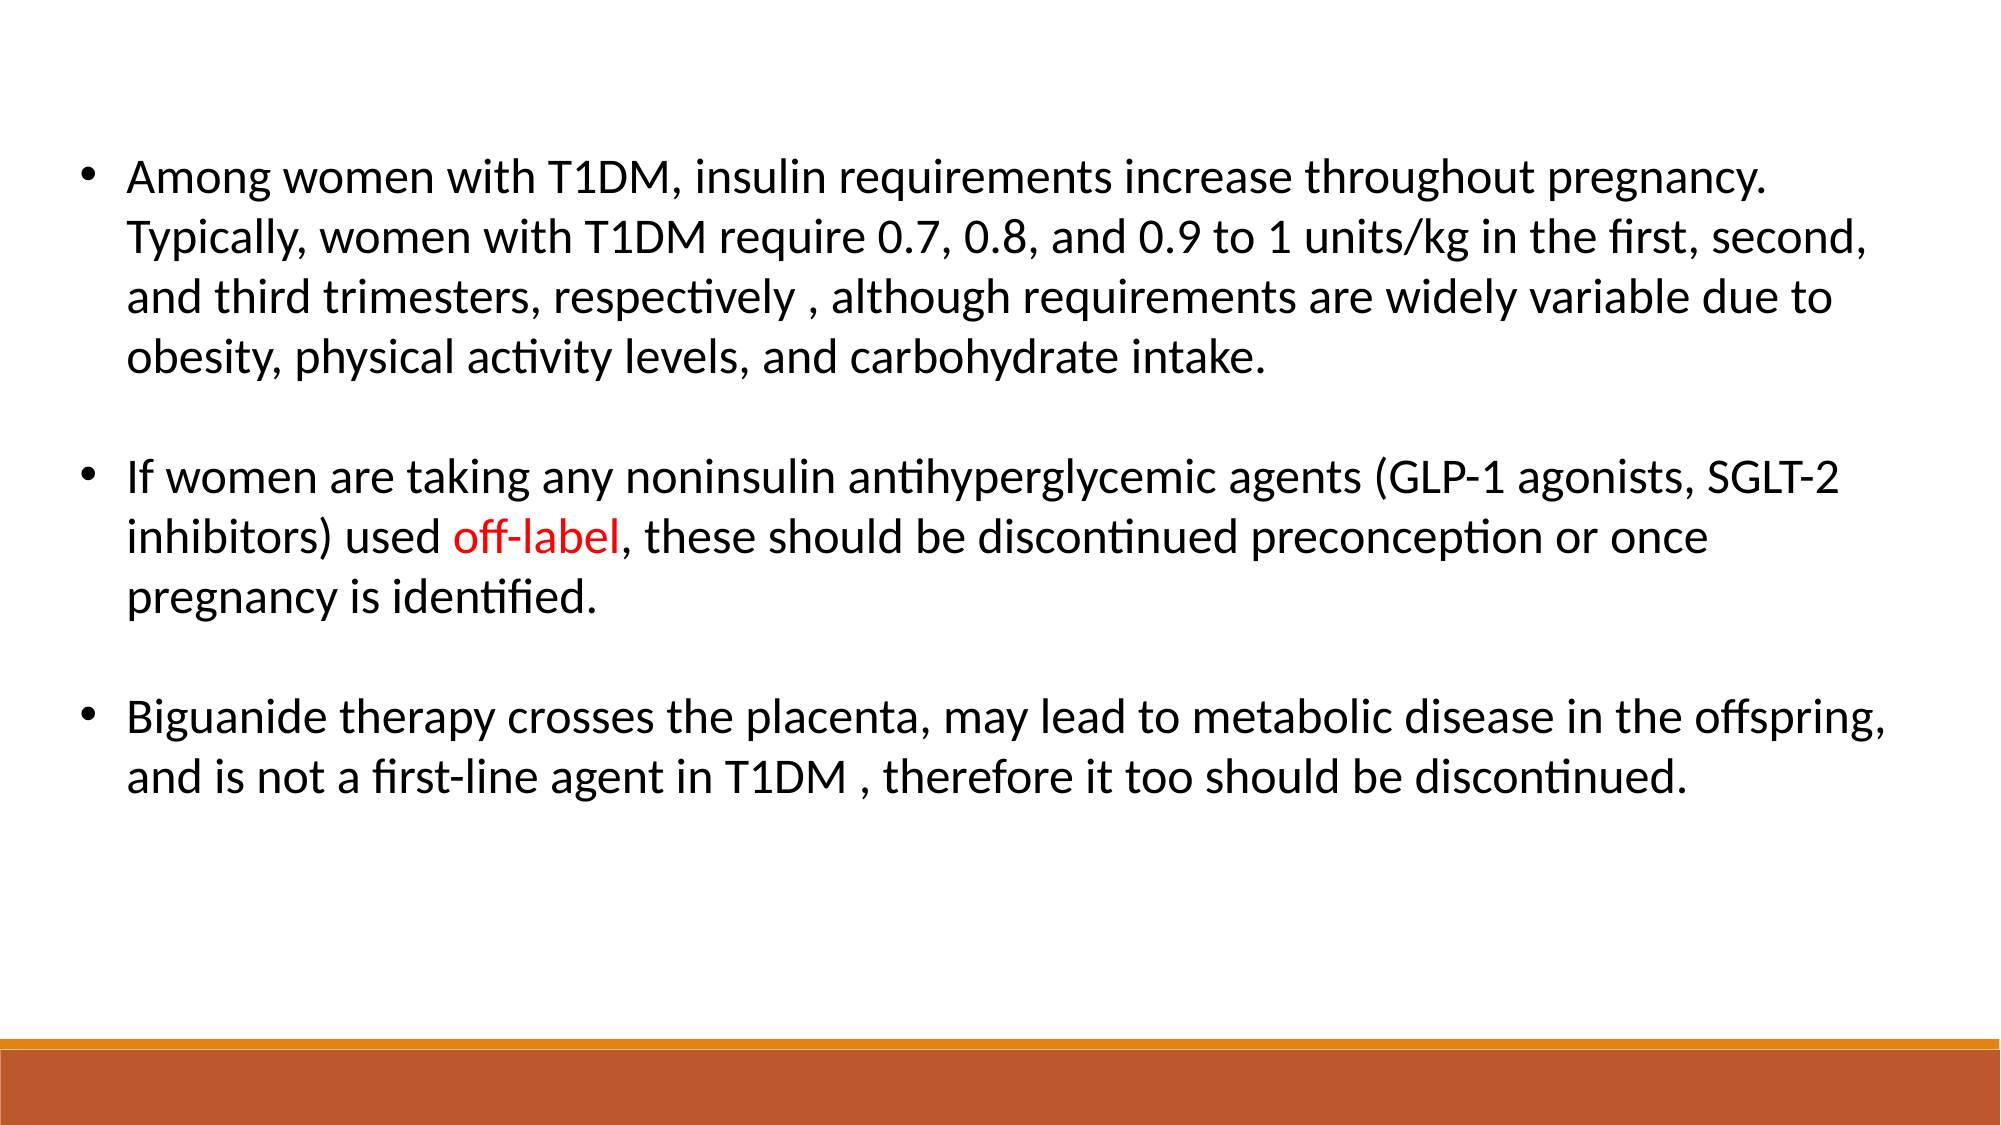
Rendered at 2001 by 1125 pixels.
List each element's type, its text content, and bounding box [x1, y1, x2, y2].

text_box Among women with T1DM, insulin requirements increase throughout pregnancy. Typically, women with T1DM require 0.7, 0.8, and 0.9 to 1 units/kg in the first, second, and third trimesters, respectively , although requirements are widely variable due to obesity, physical activity levels, and carbohydrate intake. If women are taking any noninsulin antihyperglycemic agents (GLP-1 agonists, SGLT-2 inhibitors) used off-label, these should be discontinued preconception or once pregnancy is identified. Biguanide therapy crosses the placenta, may lead to metabolic disease in the offspring, and is not a first-line agent in T1DM , therefore it too should be discontinued. [64, 135, 1947, 811]
